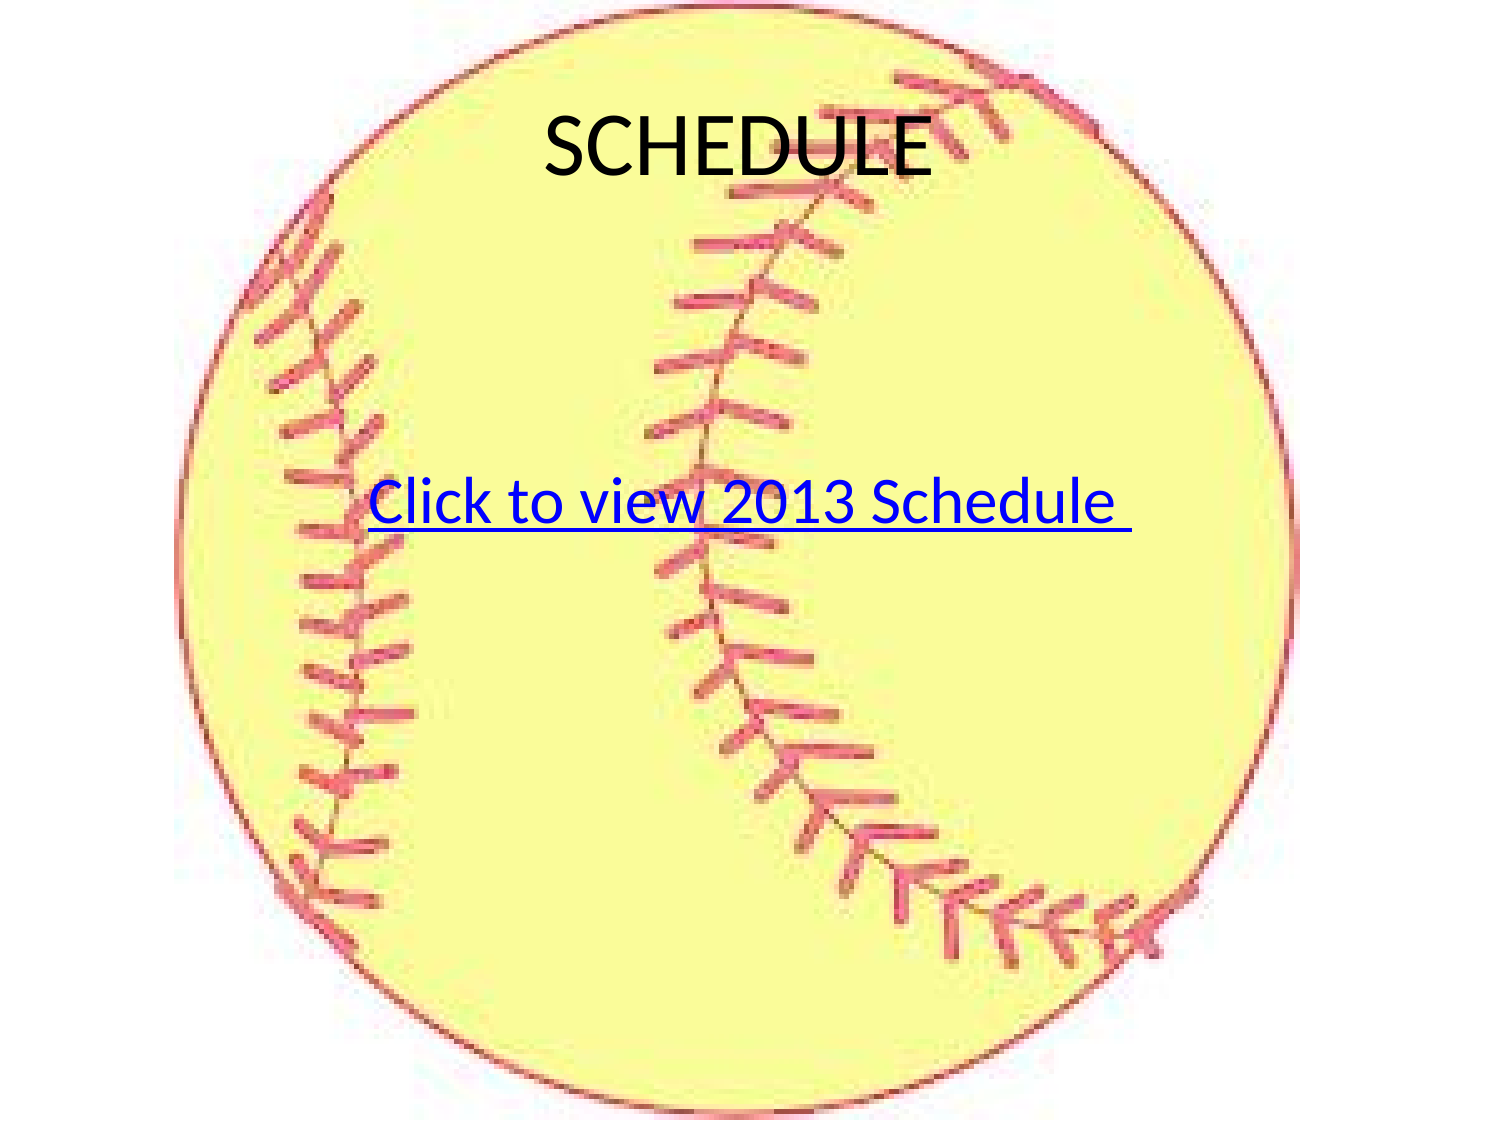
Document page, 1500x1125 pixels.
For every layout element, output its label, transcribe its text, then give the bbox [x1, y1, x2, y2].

picture [174, 1005, 1300, 1120]
picture [174, 233, 1300, 262]
title SCHEDULE [75, 45, 1425, 233]
picture [174, 0, 1300, 45]
list Click to view 2013 Schedule [75, 262, 1425, 1005]
